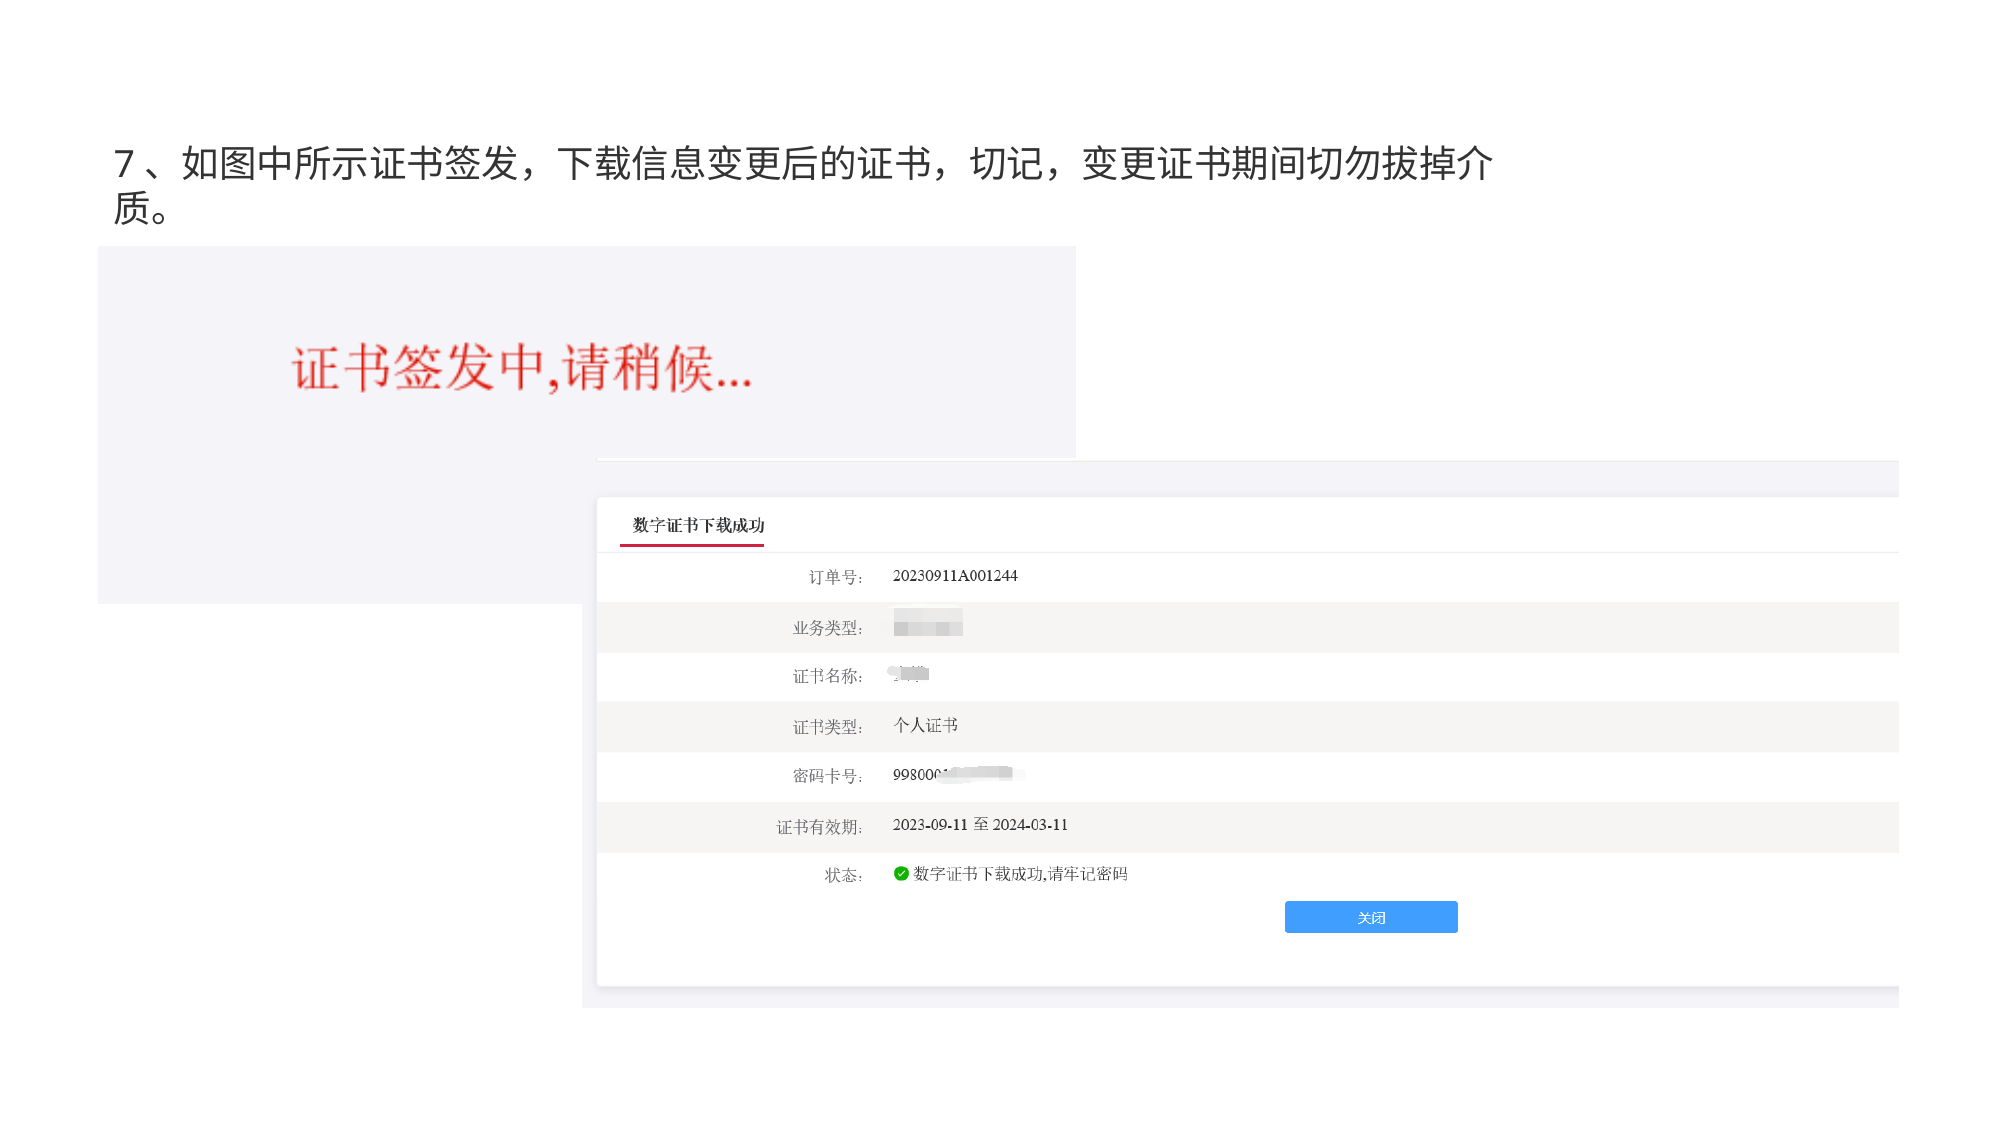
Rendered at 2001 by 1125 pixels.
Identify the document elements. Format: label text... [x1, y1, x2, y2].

picture [98, 246, 1899, 1008]
text_box 7、如图中所示证书签发，下载信息变更后的证书，切记，变更证书期间切勿拔掉介质。 [98, 132, 1536, 237]
